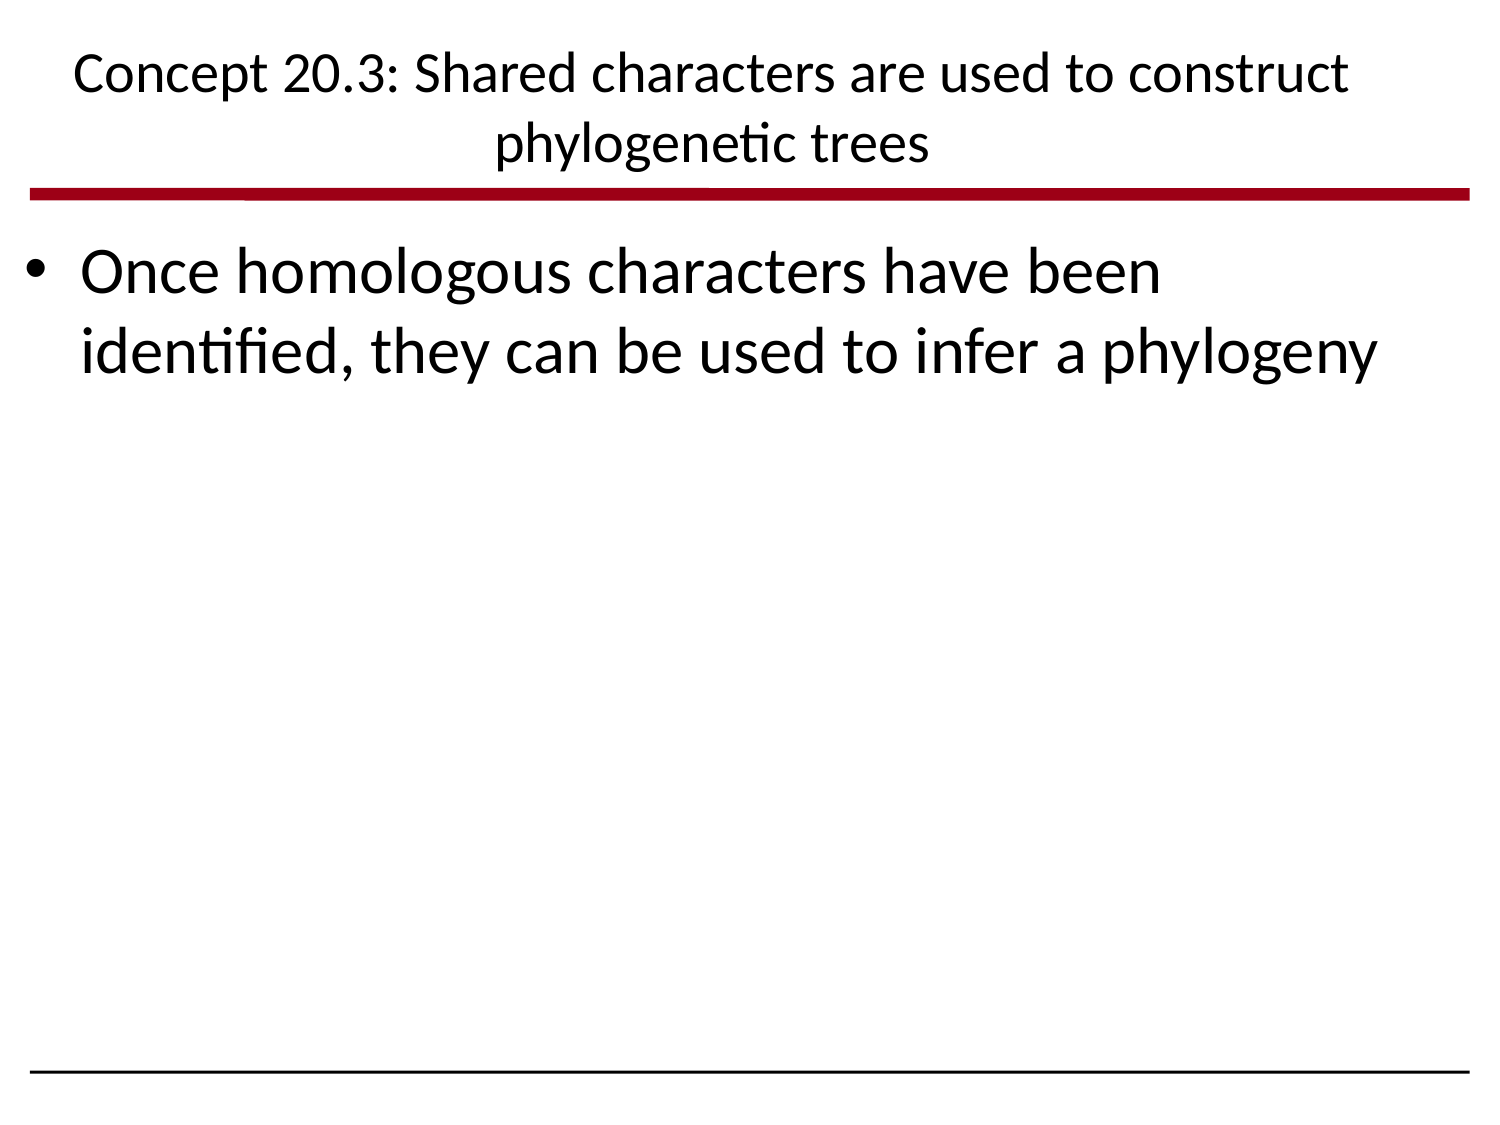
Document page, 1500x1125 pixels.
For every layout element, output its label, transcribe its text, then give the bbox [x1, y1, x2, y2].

title Concept 20.3: Shared characters are used to construct phylogenetic trees [12, 29, 1413, 180]
list Once homologous characters have been identified, they can be used to infer a phylogeny [9, 219, 1455, 975]
